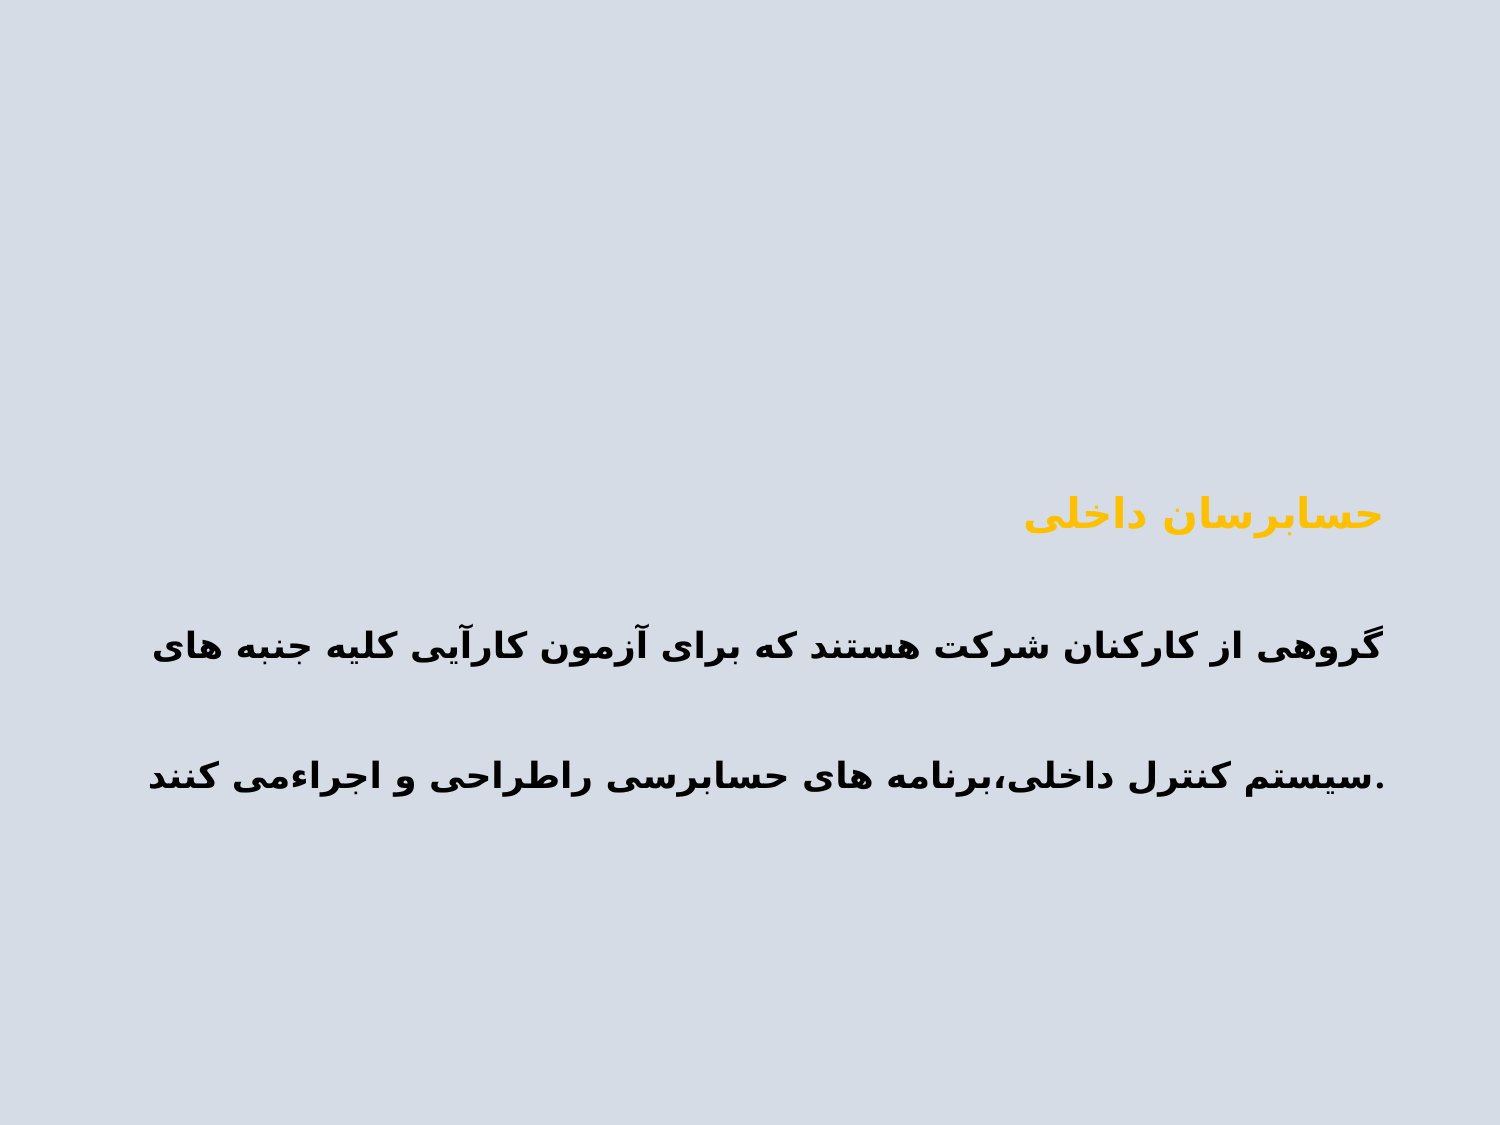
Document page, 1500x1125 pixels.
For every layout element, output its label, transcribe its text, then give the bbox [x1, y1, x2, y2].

title حسابرسان داخلی گروهی از کارکنان شرکت هستند که برای آزمون کارآیی کلیه جنبه های سیستم کنترل داخلی،برنامه های حسابرسی راطراحی و اجراءمی کنند. [100, 338, 1401, 844]
